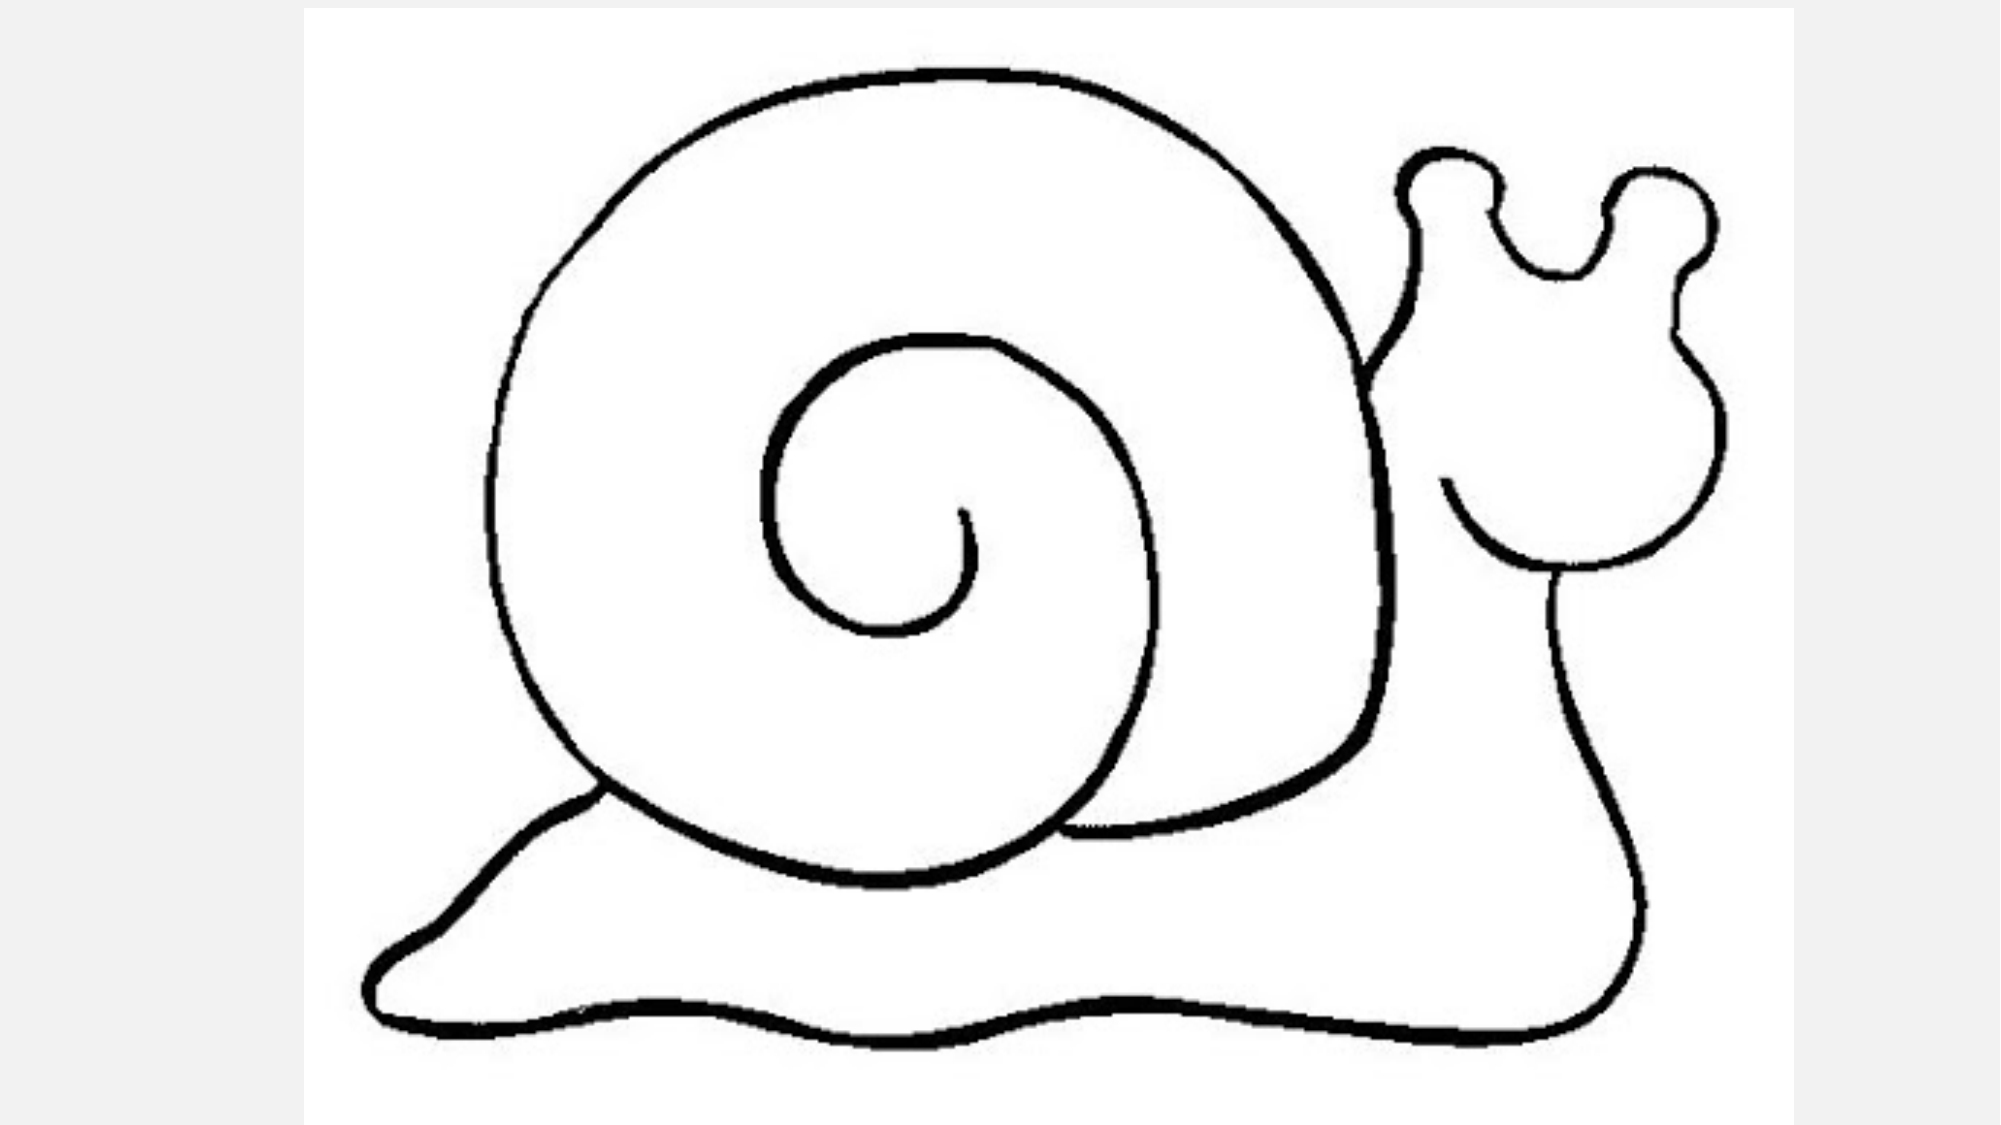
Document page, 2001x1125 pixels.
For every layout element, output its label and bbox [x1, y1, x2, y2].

list [304, 8, 1794, 1125]
